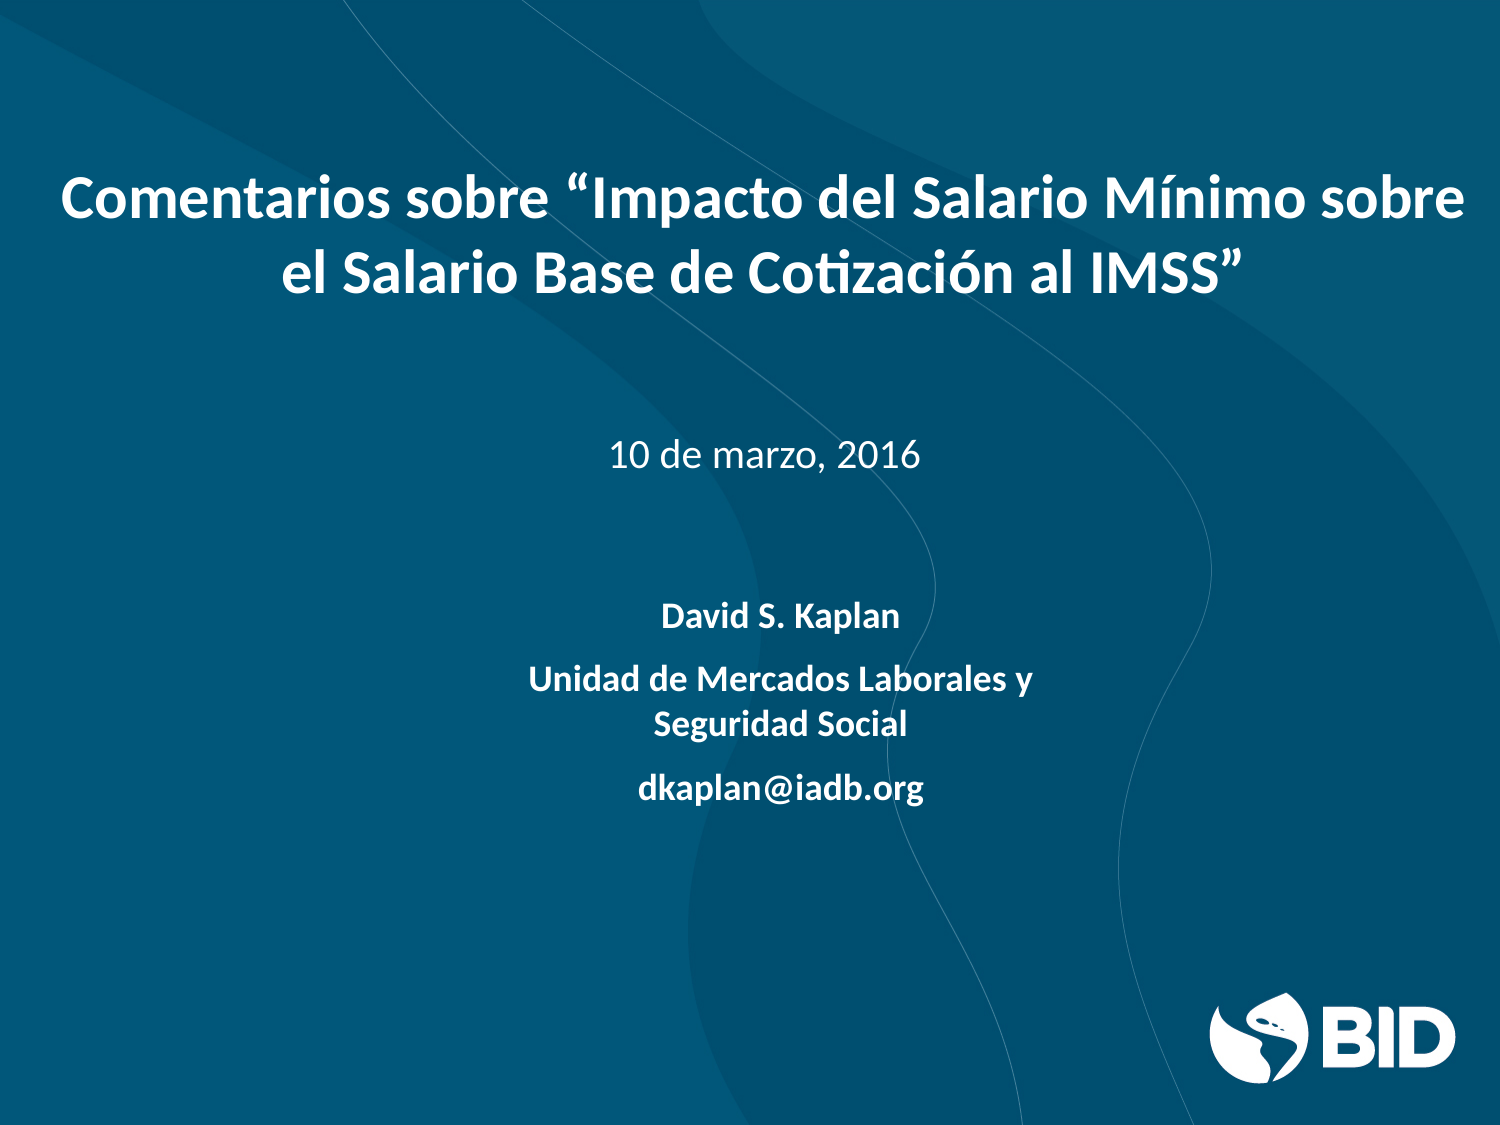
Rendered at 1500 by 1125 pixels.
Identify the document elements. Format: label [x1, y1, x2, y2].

picture [816, 673, 833, 691]
picture [672, 250, 698, 293]
picture [797, 604, 813, 627]
picture [797, 448, 815, 468]
picture [630, 442, 648, 468]
picture [1163, 253, 1187, 293]
picture [408, 188, 428, 218]
picture [715, 449, 719, 467]
picture [1275, 188, 1304, 218]
picture [884, 442, 897, 467]
picture [806, 782, 820, 800]
picture [731, 602, 747, 628]
picture [1400, 1007, 1455, 1067]
picture [692, 718, 707, 742]
picture [651, 665, 666, 691]
picture [697, 782, 712, 805]
picture [664, 604, 683, 627]
picture [963, 250, 974, 258]
picture [875, 782, 892, 800]
picture [1226, 188, 1269, 217]
picture [687, 610, 701, 628]
picture [876, 673, 890, 691]
picture [1063, 250, 1070, 292]
picture [1324, 1007, 1374, 1067]
picture [1164, 175, 1175, 183]
picture [316, 250, 323, 292]
picture [596, 178, 603, 217]
picture [321, 175, 329, 183]
picture [1223, 249, 1230, 265]
picture [487, 263, 516, 293]
picture [63, 178, 92, 218]
picture [662, 188, 689, 227]
picture [96, 188, 125, 218]
picture [267, 188, 291, 218]
picture [1043, 175, 1052, 183]
picture [883, 610, 898, 627]
picture [1347, 188, 1376, 218]
picture [1032, 263, 1056, 293]
picture [816, 254, 847, 293]
picture [374, 263, 398, 293]
picture [673, 718, 688, 736]
picture [721, 448, 742, 467]
picture [474, 250, 482, 258]
picture [1110, 253, 1155, 292]
picture [660, 774, 674, 799]
picture [626, 263, 653, 293]
picture [1016, 673, 1032, 696]
picture [467, 175, 494, 218]
picture [1022, 188, 1039, 217]
picture [835, 610, 851, 633]
picture [501, 188, 519, 217]
picture [1044, 188, 1051, 217]
picture [854, 188, 880, 218]
picture [1162, 188, 1169, 217]
picture [914, 673, 931, 691]
picture [908, 782, 923, 806]
picture [975, 673, 990, 691]
picture [181, 188, 207, 218]
picture [944, 188, 968, 218]
picture [723, 610, 727, 627]
picture [671, 673, 686, 691]
picture [555, 673, 570, 690]
picture [640, 774, 655, 800]
picture [1233, 249, 1240, 265]
picture [1177, 188, 1203, 217]
picture [706, 263, 732, 293]
picture [677, 782, 691, 800]
picture [369, 188, 389, 218]
picture [244, 179, 263, 218]
picture [656, 712, 669, 736]
picture [132, 188, 175, 217]
picture [684, 448, 700, 468]
picture [604, 673, 618, 691]
picture [704, 610, 719, 627]
picture [935, 673, 945, 690]
picture [747, 448, 762, 468]
picture [284, 263, 310, 293]
picture [1416, 188, 1433, 217]
picture [901, 710, 905, 735]
picture [936, 250, 944, 258]
picture [936, 263, 943, 292]
picture [1247, 993, 1308, 1080]
picture [820, 175, 846, 218]
picture [1379, 1007, 1393, 1067]
picture [584, 665, 599, 691]
picture [837, 673, 848, 691]
picture [864, 610, 878, 628]
picture [725, 782, 739, 800]
picture [857, 718, 869, 736]
picture [783, 263, 812, 293]
picture [990, 188, 1014, 218]
picture [751, 673, 760, 690]
picture [752, 710, 768, 736]
picture [950, 263, 979, 294]
picture [1437, 188, 1463, 218]
picture [947, 673, 961, 691]
picture [772, 188, 801, 218]
picture [855, 602, 859, 627]
picture [915, 178, 939, 218]
picture [744, 782, 759, 799]
picture [902, 440, 919, 468]
picture [766, 776, 791, 804]
picture [622, 665, 638, 691]
picture [214, 188, 240, 217]
picture [1094, 253, 1101, 292]
picture [521, 188, 547, 218]
picture [571, 263, 595, 293]
picture [612, 188, 655, 217]
picture [886, 175, 893, 217]
picture [1323, 188, 1343, 218]
picture [994, 673, 1005, 691]
picture [602, 263, 622, 293]
picture [474, 263, 481, 292]
picture [778, 673, 792, 691]
picture [896, 782, 905, 799]
picture [569, 173, 576, 190]
picture [816, 610, 830, 628]
picture [750, 253, 779, 293]
picture [908, 263, 930, 293]
picture [859, 442, 877, 468]
picture [796, 665, 812, 691]
picture [725, 188, 747, 218]
picture [1210, 175, 1219, 183]
picture [710, 718, 725, 736]
picture [613, 442, 626, 467]
picture [878, 263, 902, 293]
picture [299, 188, 316, 217]
picture [531, 667, 550, 691]
picture [760, 604, 774, 628]
picture [768, 448, 778, 467]
picture [1210, 1009, 1270, 1083]
picture [321, 188, 328, 217]
picture [1383, 175, 1410, 218]
picture [837, 718, 853, 736]
picture [772, 718, 786, 736]
picture [750, 179, 769, 218]
picture [762, 673, 775, 691]
picture [985, 263, 1011, 292]
picture [731, 673, 746, 691]
picture [420, 263, 444, 293]
picture [730, 718, 740, 735]
picture [825, 774, 840, 800]
picture [846, 774, 861, 800]
picture [895, 665, 911, 691]
picture [452, 263, 469, 292]
picture [839, 442, 855, 467]
picture [1211, 188, 1218, 217]
picture [432, 188, 461, 218]
picture [791, 710, 806, 736]
picture [882, 718, 896, 736]
picture [1108, 178, 1153, 217]
picture [840, 250, 848, 258]
picture [537, 253, 565, 292]
picture [1057, 188, 1086, 218]
picture [976, 175, 983, 217]
picture [853, 263, 874, 292]
picture [781, 449, 794, 467]
picture [695, 188, 719, 218]
picture [1193, 253, 1217, 293]
picture [699, 667, 726, 690]
picture [345, 253, 369, 293]
picture [819, 712, 833, 736]
picture [334, 188, 363, 218]
picture [579, 173, 586, 190]
picture [662, 440, 678, 468]
picture [406, 250, 413, 292]
picture [861, 667, 873, 690]
